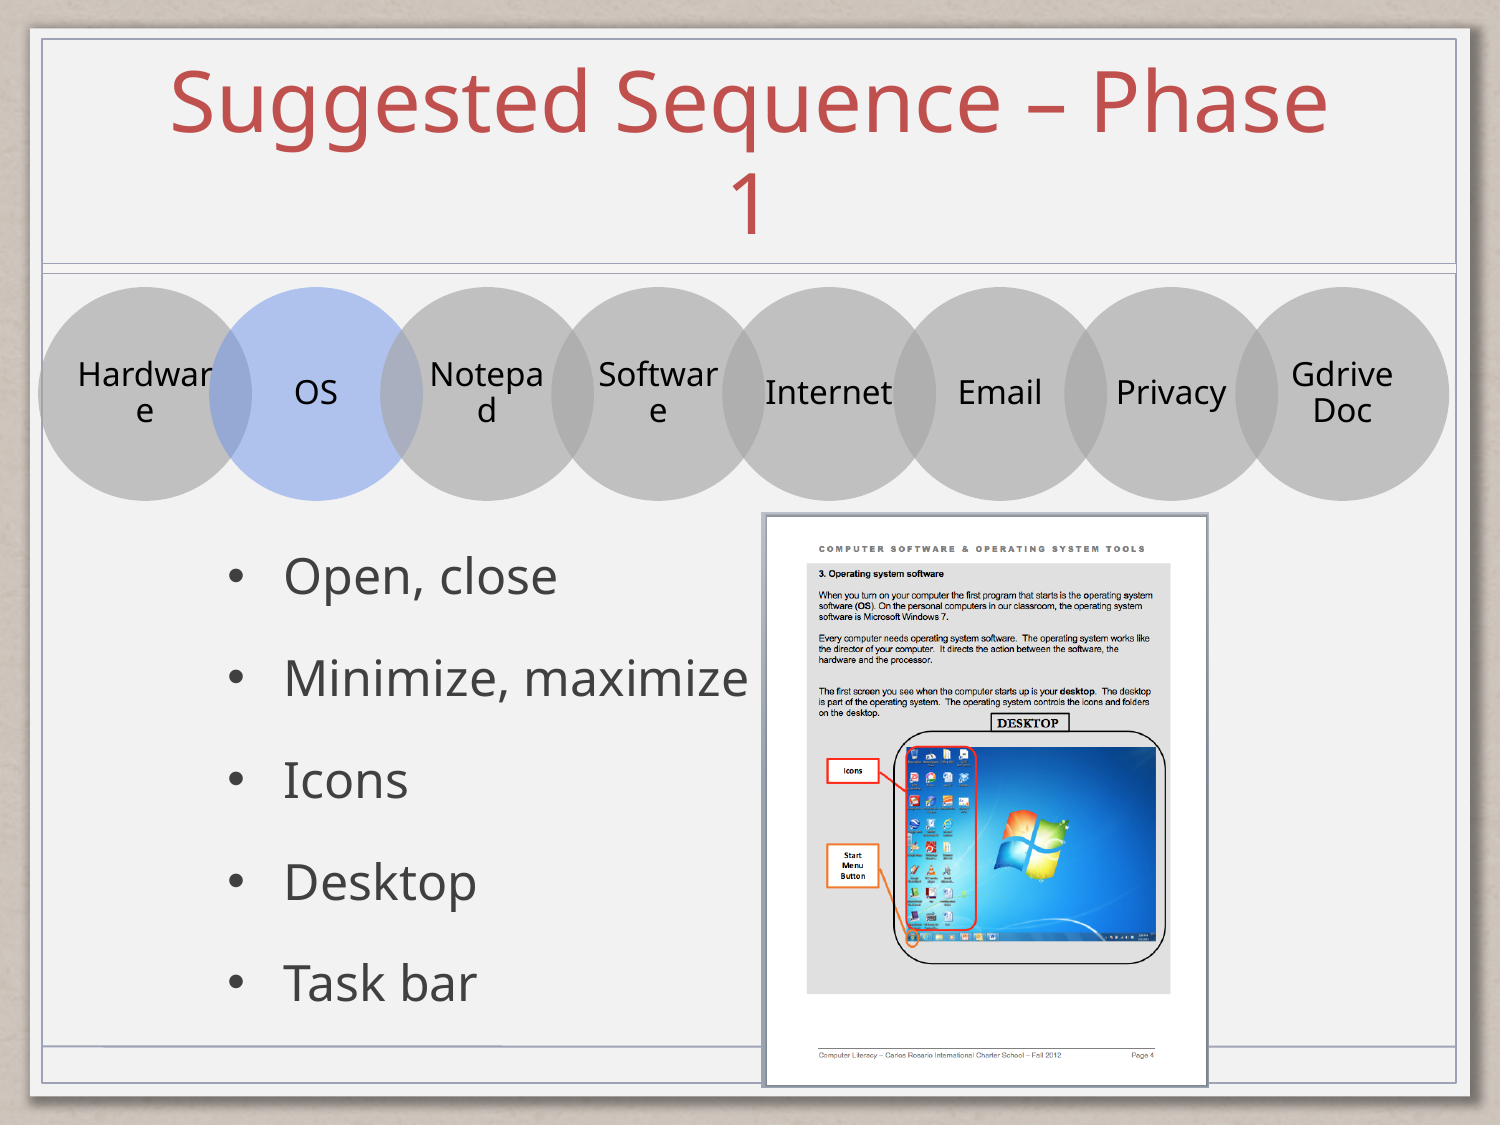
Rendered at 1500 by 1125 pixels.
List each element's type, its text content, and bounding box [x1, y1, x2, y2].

picture [727, 511, 1242, 1088]
title Suggested Sequence – Phase 1 [147, 40, 1353, 229]
list Open, close Minimize, maximize Icons Desktop Task bar [212, 561, 720, 900]
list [36, 236, 1451, 551]
